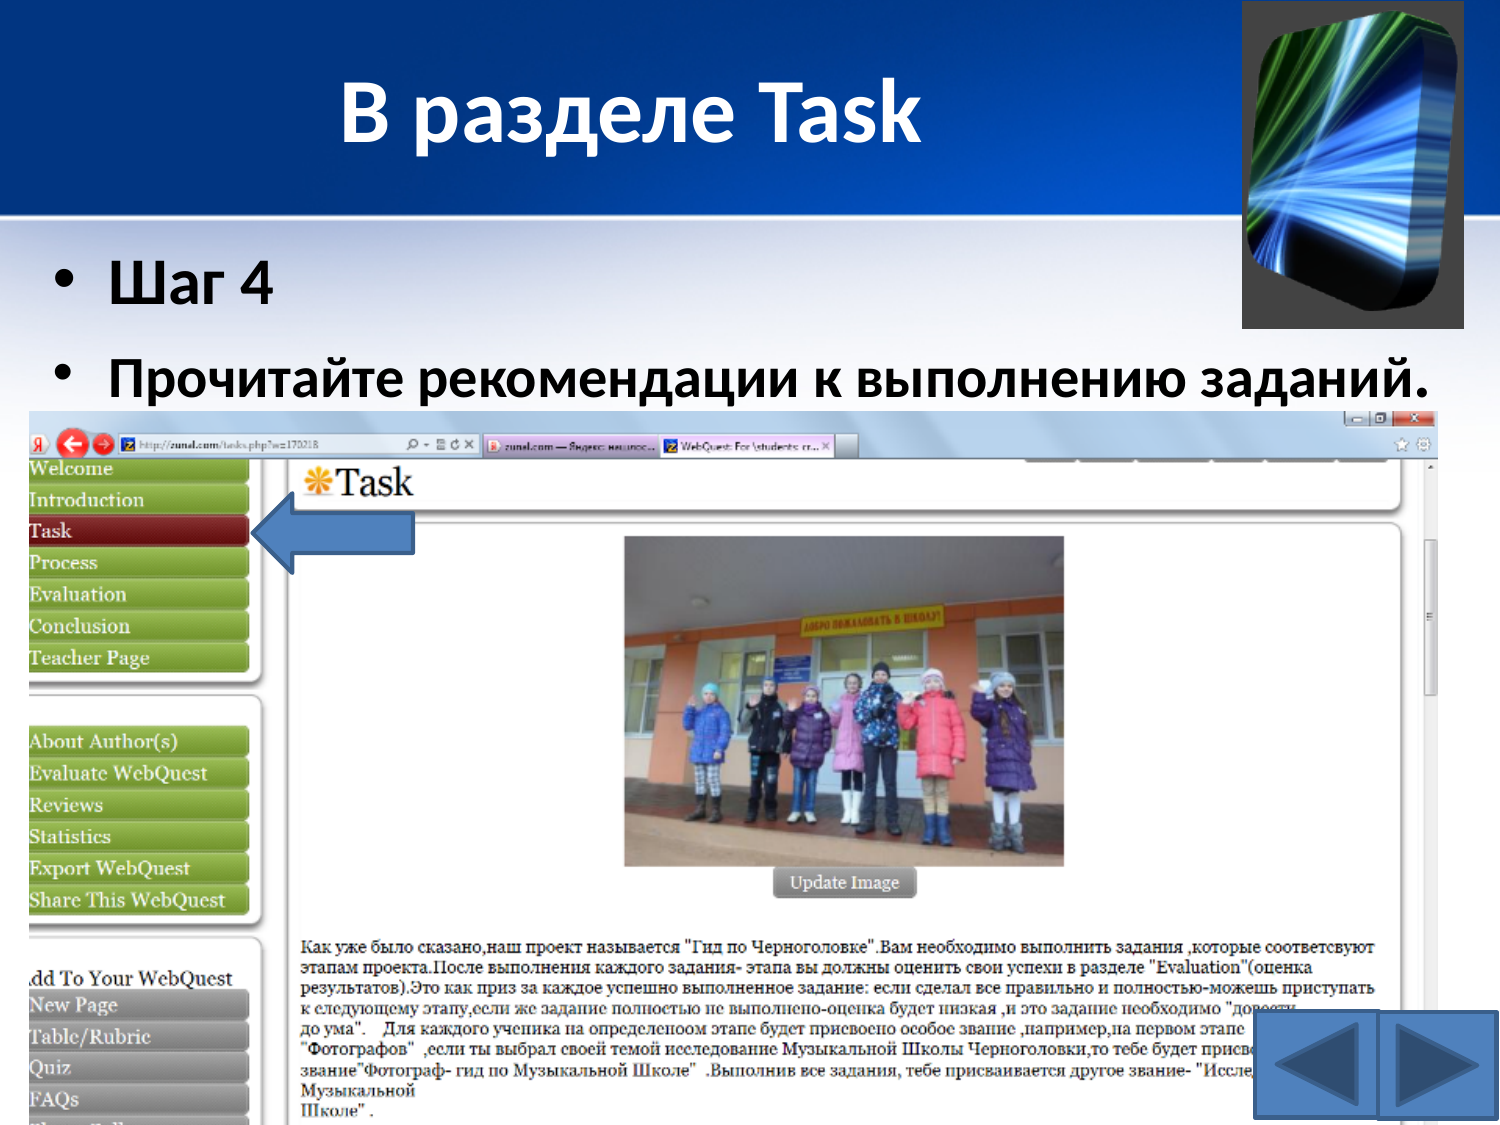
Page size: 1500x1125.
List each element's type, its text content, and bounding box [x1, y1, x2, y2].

text_box [1441, 1010, 1499, 1121]
list Шаг 4 Прочитайте рекомендации к выполнению заданий. [37, 229, 1463, 1010]
title В разделе Task [37, 12, 1225, 200]
picture [0, 0, 1500, 1125]
